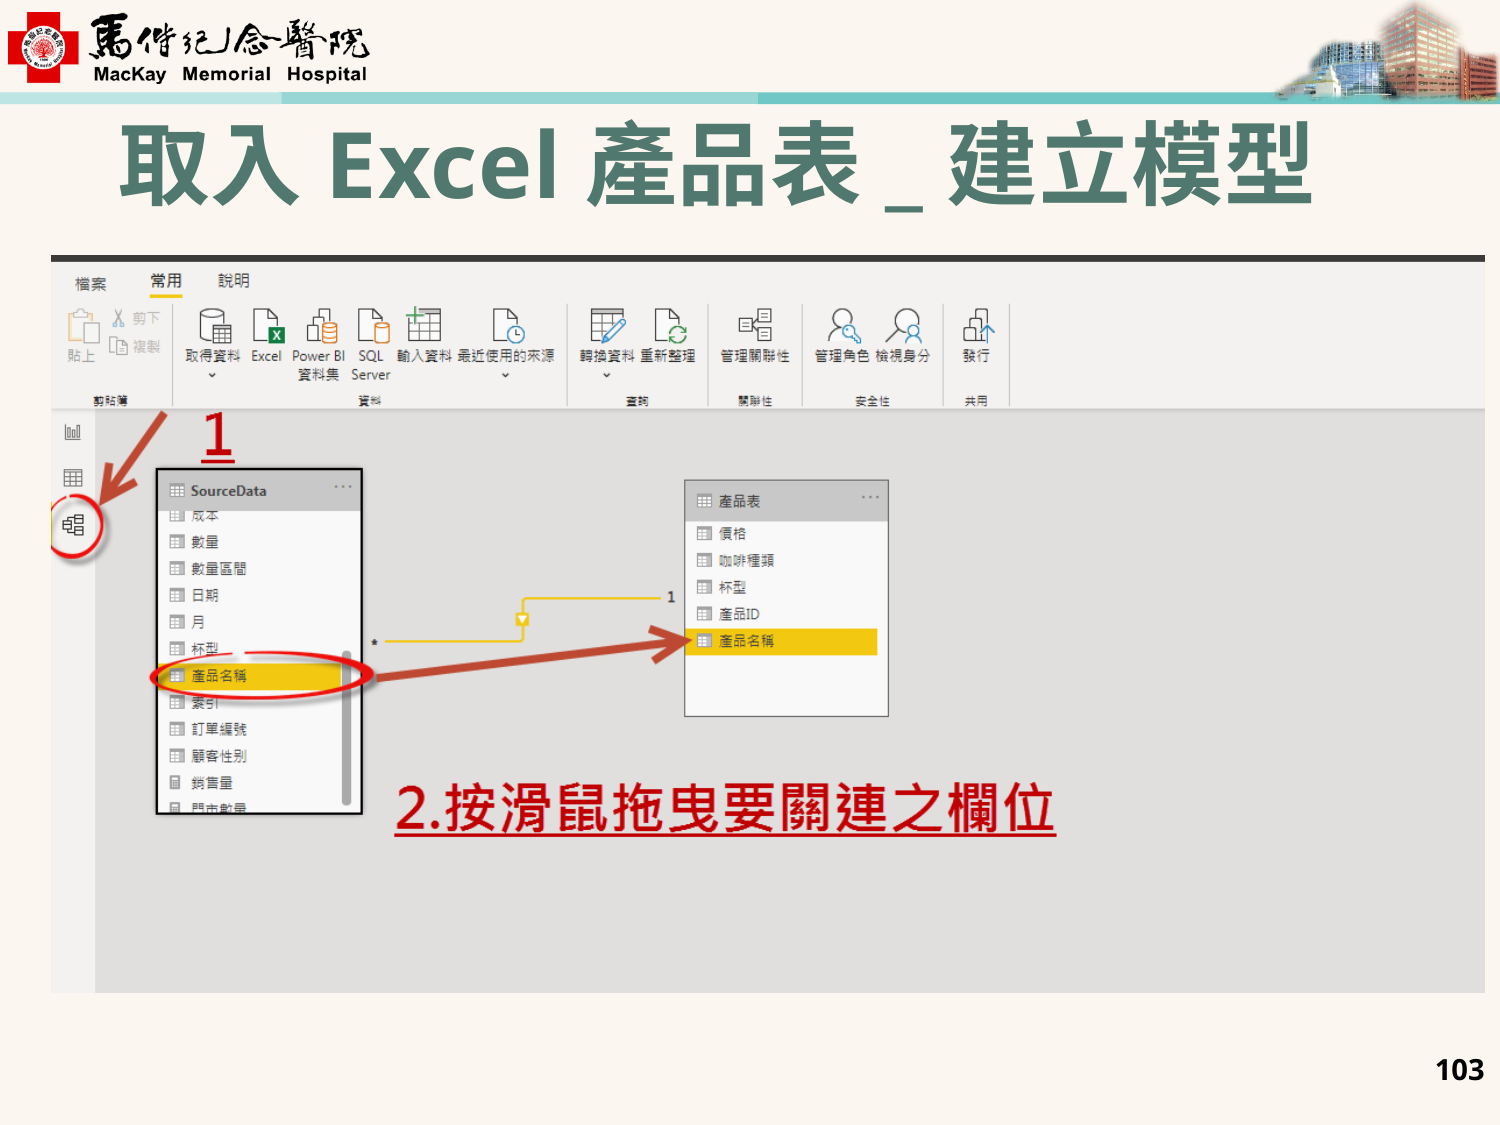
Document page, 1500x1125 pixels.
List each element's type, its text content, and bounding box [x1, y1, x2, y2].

picture [8, 12, 370, 84]
slide_number 103 [1162, 1040, 1500, 1101]
picture [1276, 0, 1495, 98]
title 取入Excel產品表_建立模型 [103, 59, 1397, 255]
picture [50, 255, 1485, 993]
